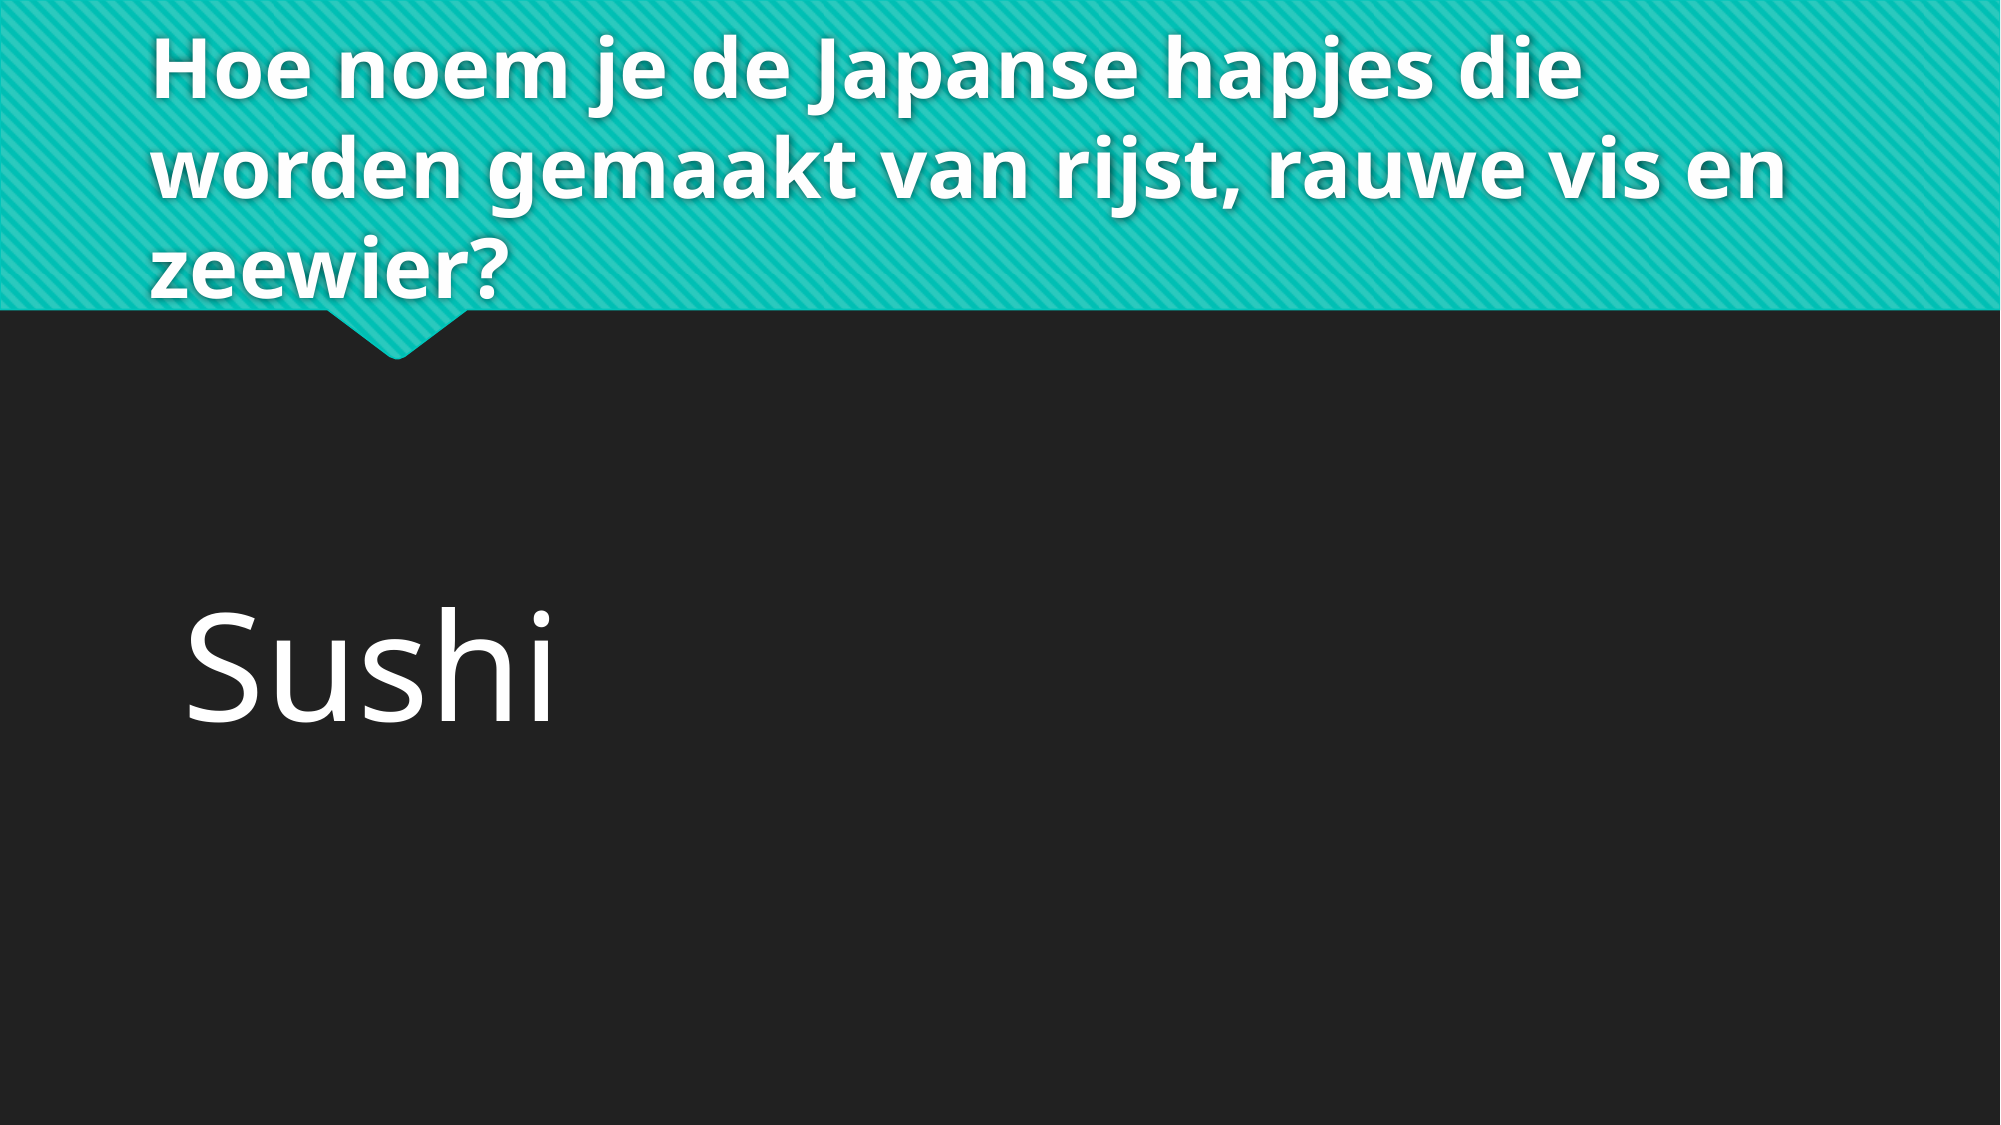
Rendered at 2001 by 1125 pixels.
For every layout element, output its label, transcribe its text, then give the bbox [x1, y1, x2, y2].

title Hoe noem je de Japanse hapjes die worden gemaakt van rijst, rauwe vis en zeewier? [134, 163, 1869, 324]
text_box Sushi [168, 564, 1835, 760]
